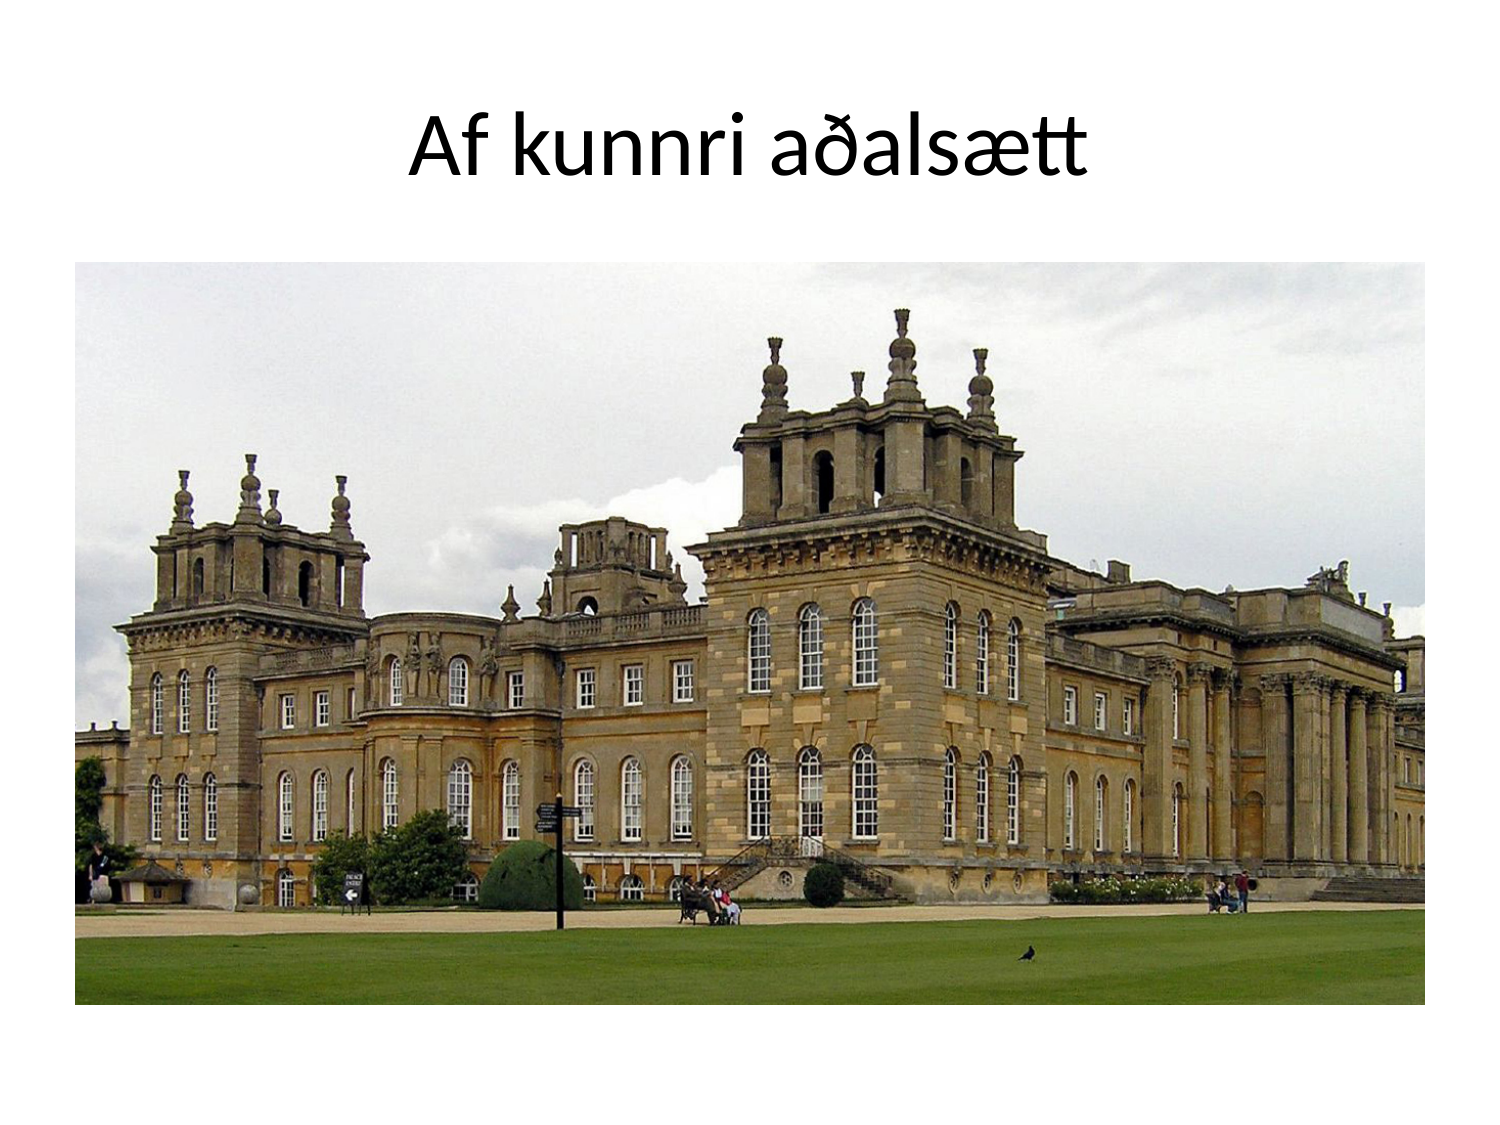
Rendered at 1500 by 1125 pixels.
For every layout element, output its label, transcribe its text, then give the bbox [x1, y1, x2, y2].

title Af kunnri aðalsætt [75, 45, 1425, 233]
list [74, 262, 1426, 1006]
